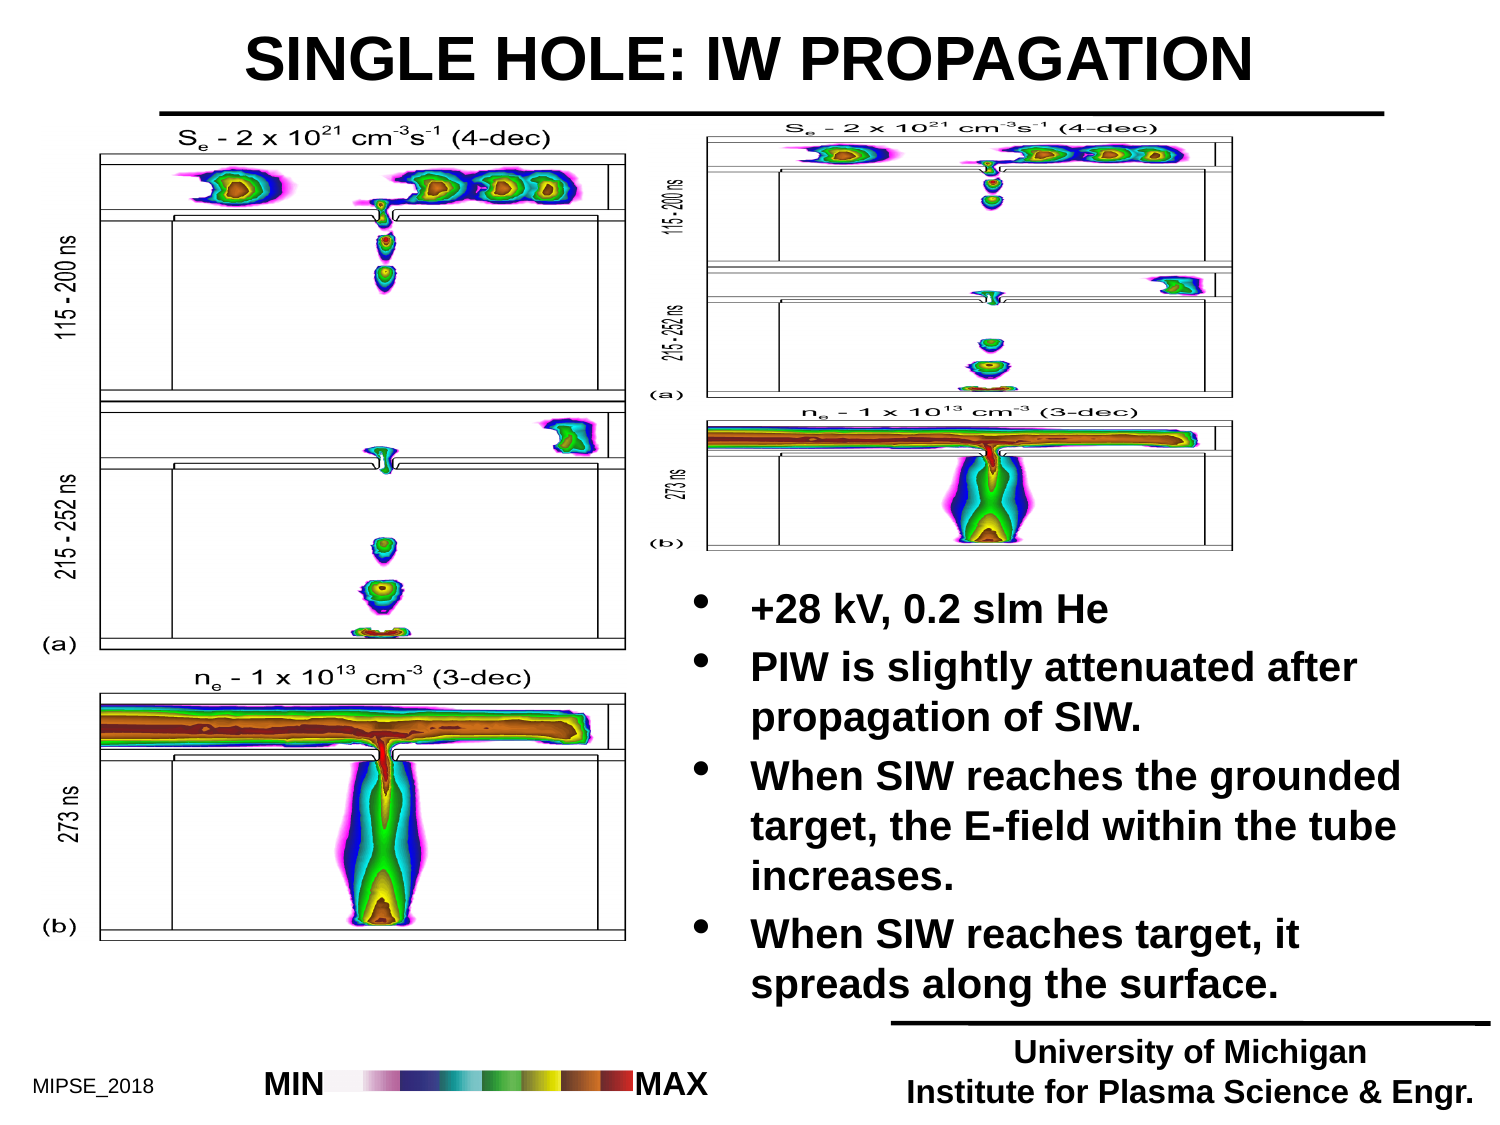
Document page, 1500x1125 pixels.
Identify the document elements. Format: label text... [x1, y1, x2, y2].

picture [647, 120, 1234, 551]
picture [40, 122, 627, 941]
text_box +28 kV, 0.2 slm He PIW is slightly attenuated after propagation of SIW. When SIW reaches the grounded target, the E-field within the tube increases. When SIW reaches target, it spreads along the surface. [679, 574, 1447, 998]
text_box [881, 1022, 1500, 1119]
text_box MIPSE_2018 [17, 1067, 183, 1106]
title SINGLE HOLE: IW PROPAGATION [0, 0, 1500, 150]
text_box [229, 1059, 764, 1107]
